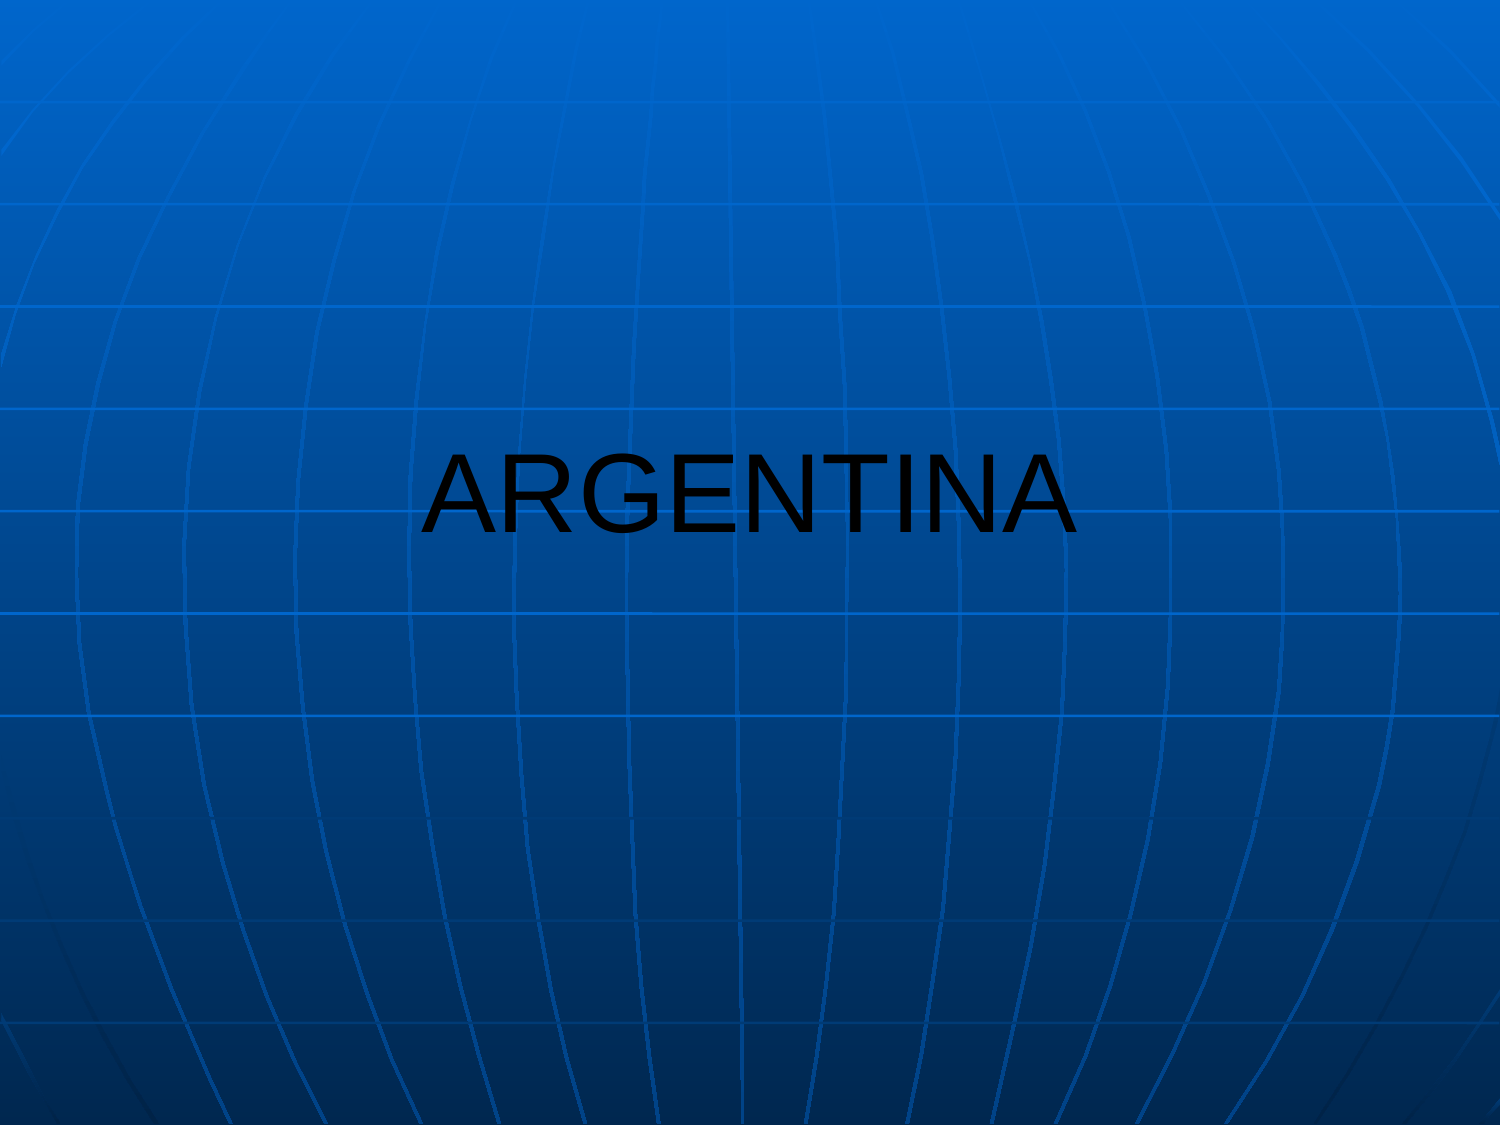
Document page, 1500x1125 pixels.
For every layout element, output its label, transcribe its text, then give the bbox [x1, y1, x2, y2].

subtitle [225, 637, 1275, 925]
title ARGENTINA [112, 277, 1388, 563]
